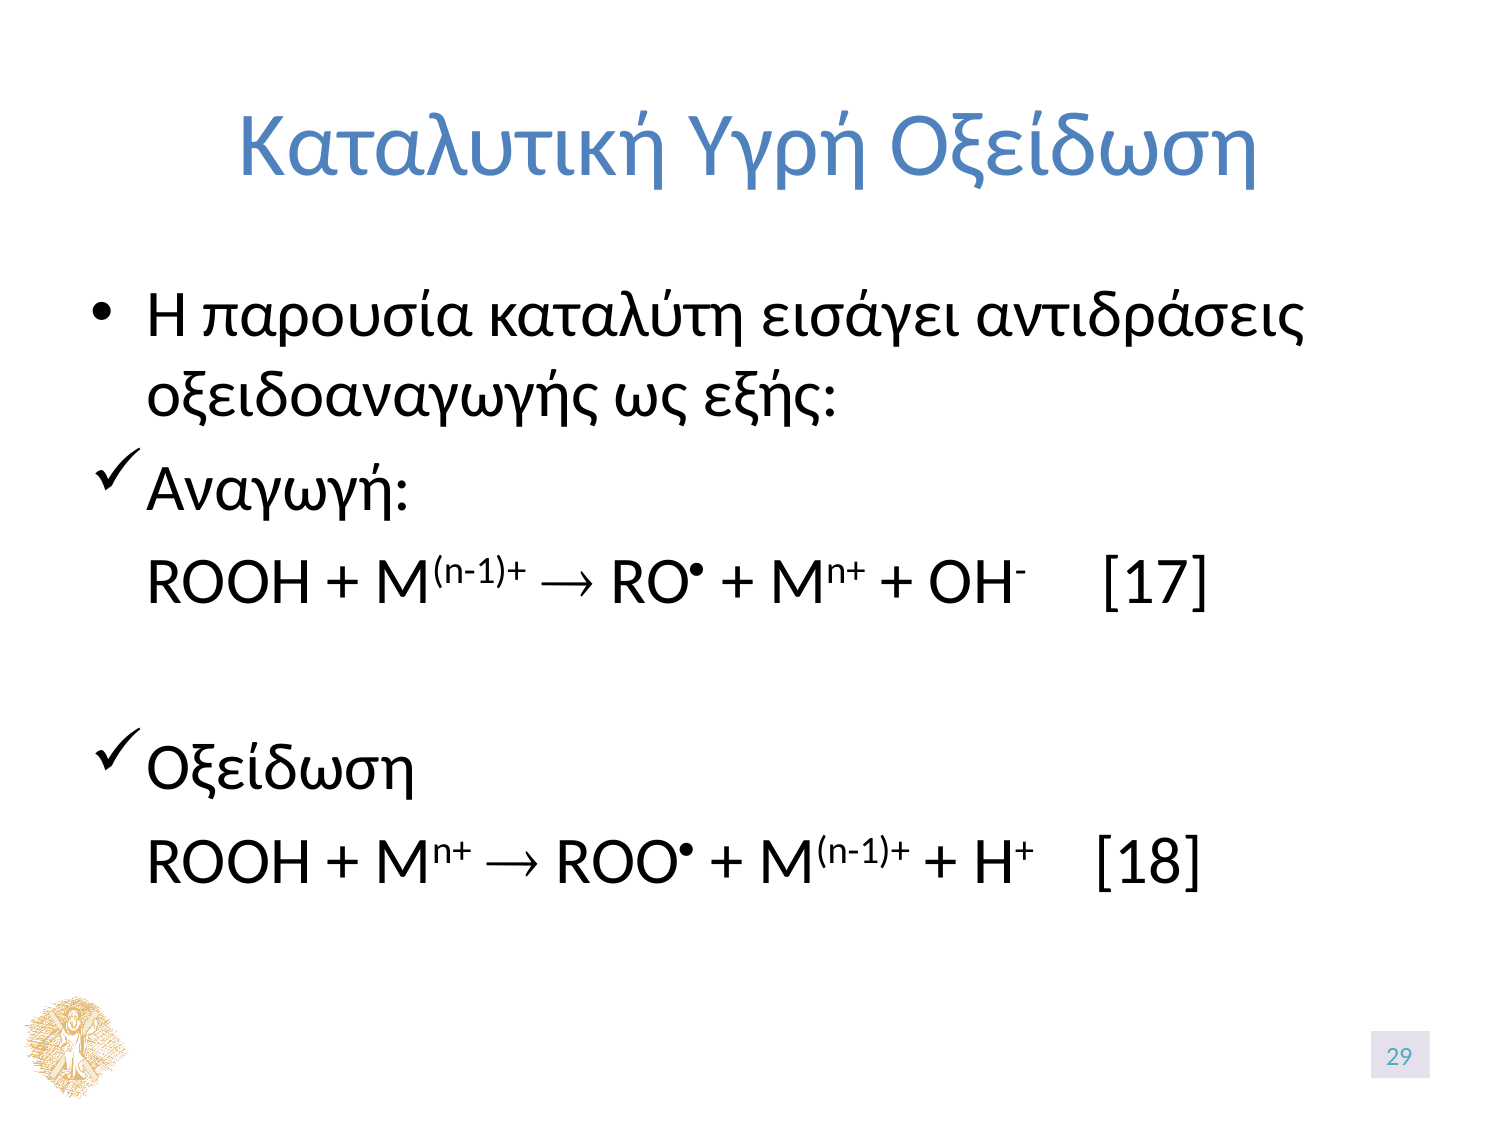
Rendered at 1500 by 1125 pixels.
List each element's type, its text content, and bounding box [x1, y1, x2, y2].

picture [17, 986, 137, 1103]
text_box 29 [1371, 1031, 1430, 1079]
list Η παρουσία καταλύτη εισάγει αντιδράσεις οξειδοαναγωγής ως εξής: Αναγωγή: ROOH + M(n-1)+  RO + Mn+ + OH- [17] Οξείδωση ROOH + Mn+  ROO + M(n-1)+ + H+ [18] [75, 262, 1425, 1005]
title Καταλυτική Υγρή Οξείδωση [75, 45, 1425, 233]
